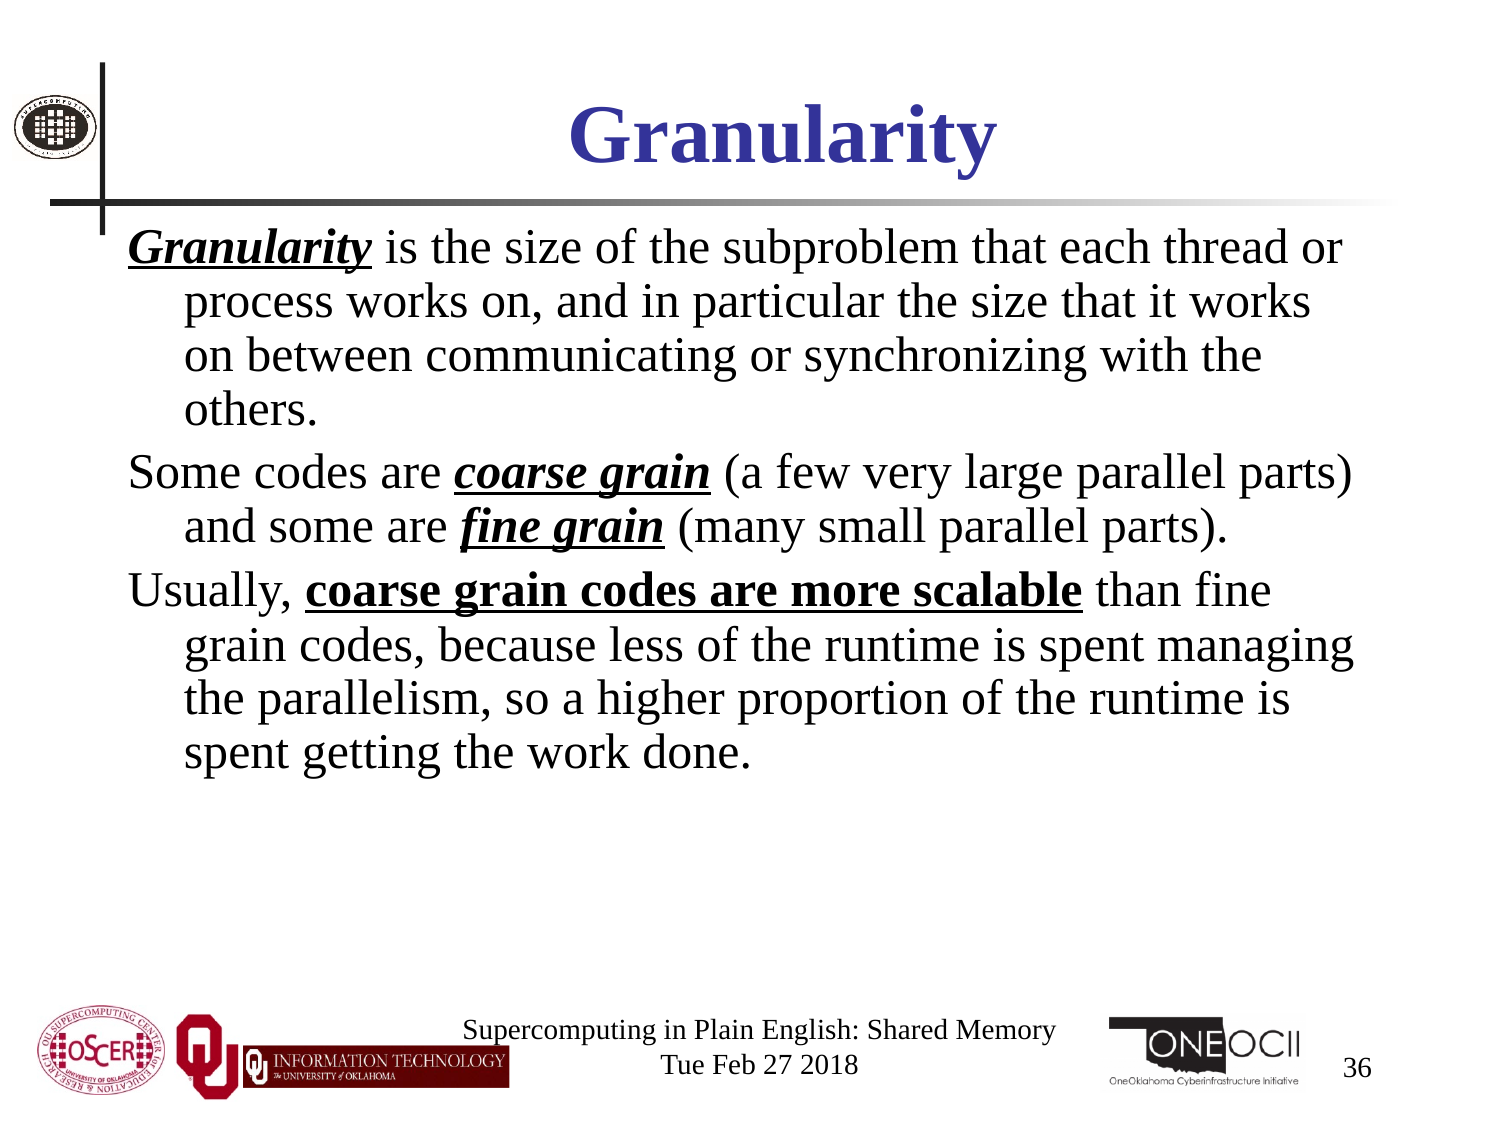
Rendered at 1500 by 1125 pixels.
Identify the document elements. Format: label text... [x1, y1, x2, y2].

picture [174, 1012, 513, 1102]
list Granularity is the size of the subproblem that each thread or process works on, and in particular the size that it works on between communicating or synchronizing with the others. Some codes are coarse grain (a few very large parallel parts) and some are fine grain (many small parallel parts). Usually, coarse grain codes are more scalable than fine grain codes, because less of the runtime is spent managing the parallelism, so a higher proportion of the runtime is spent getting the work done. [112, 212, 1388, 976]
picture [37, 1005, 165, 1095]
slide_number 36 [1174, 1015, 1388, 1091]
footer Supercomputing in Plain English: Shared Memory Tue Feb 27 2018 [431, 1012, 1088, 1088]
picture [12, 94, 98, 161]
picture [1100, 1013, 1306, 1093]
title Granularity [124, 74, 1442, 187]
